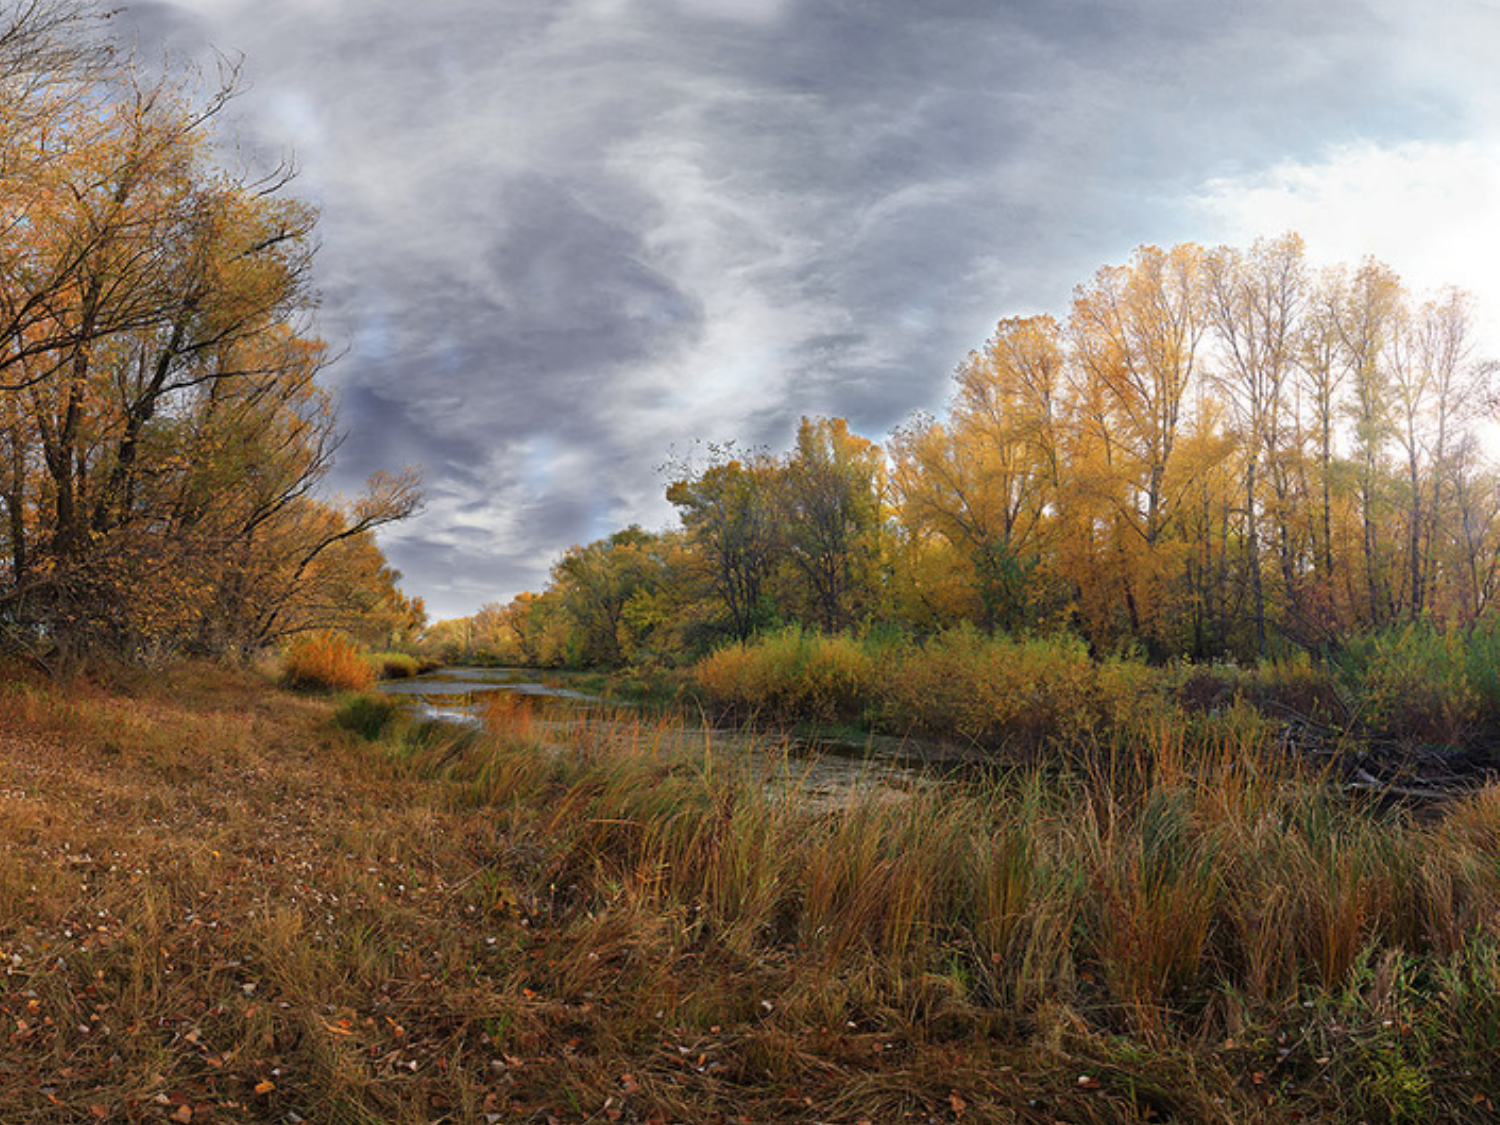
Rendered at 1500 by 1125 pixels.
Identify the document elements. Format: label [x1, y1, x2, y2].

list [0, 0, 1500, 1125]
